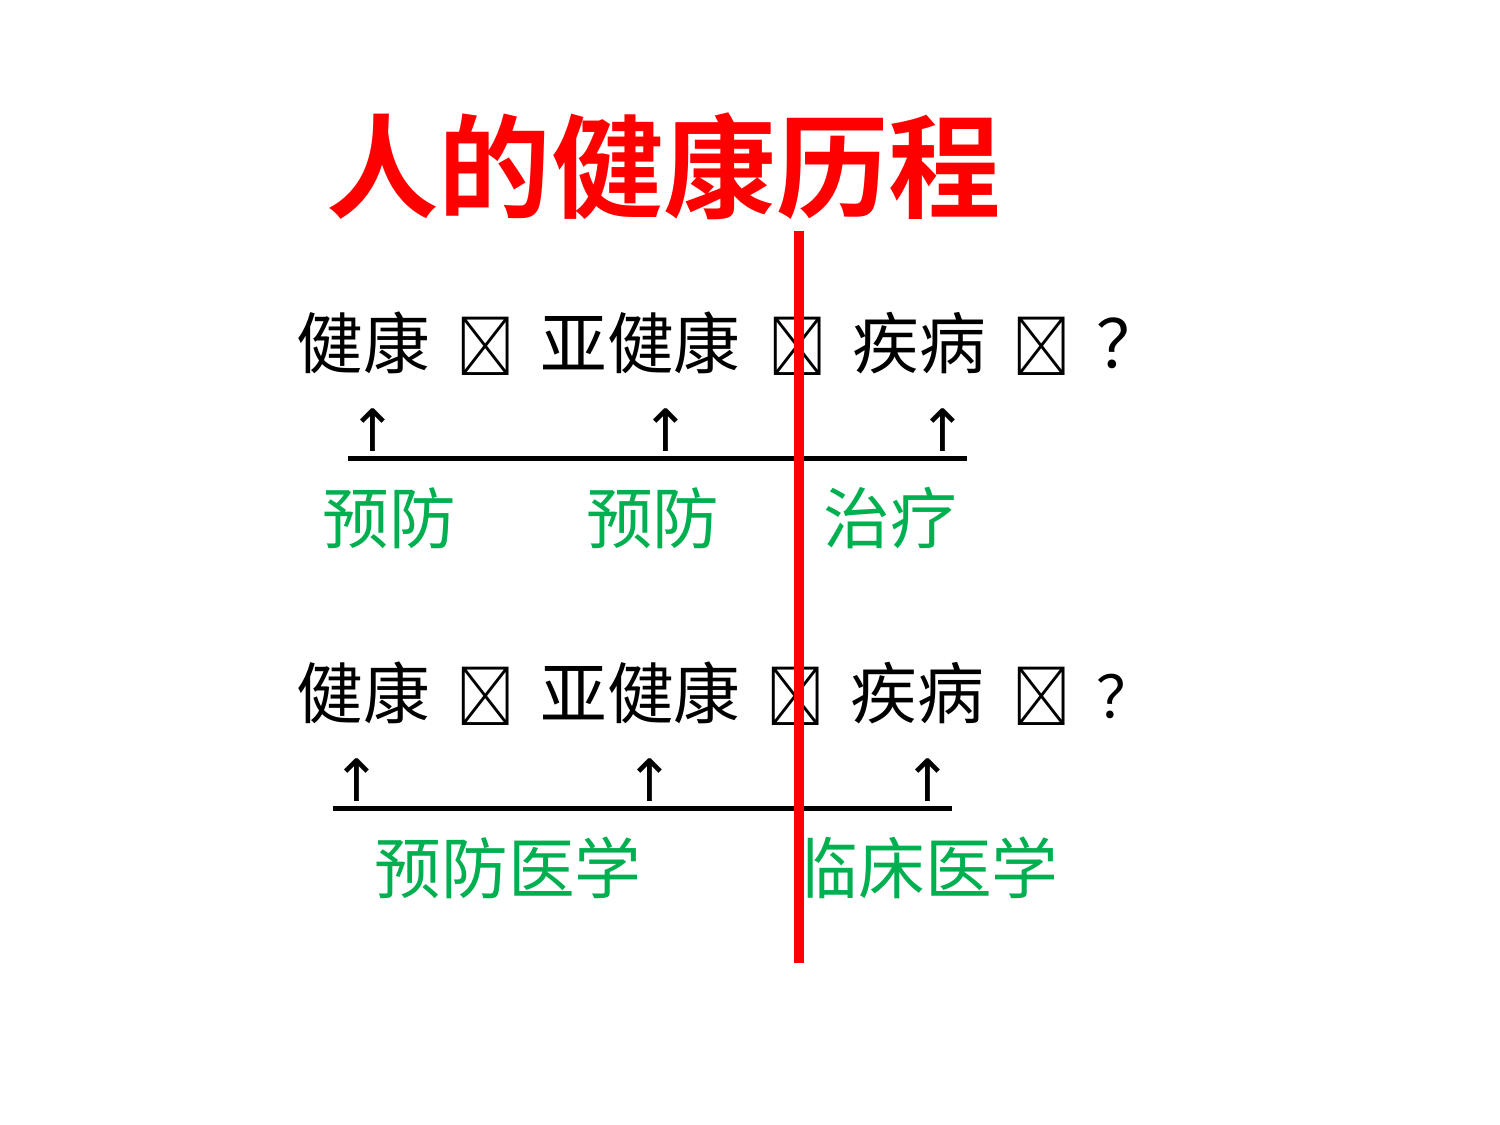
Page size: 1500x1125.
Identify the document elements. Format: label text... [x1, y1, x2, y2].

text_box 人的健康历程 健康  亚健康  疾病  ？ ↑ ↑ ↑ 预防 预防 治疗 健康  亚健康  疾病  ？ ↑ ↑ ↑ 预防医学 临床医学 [242, 89, 1285, 1105]
